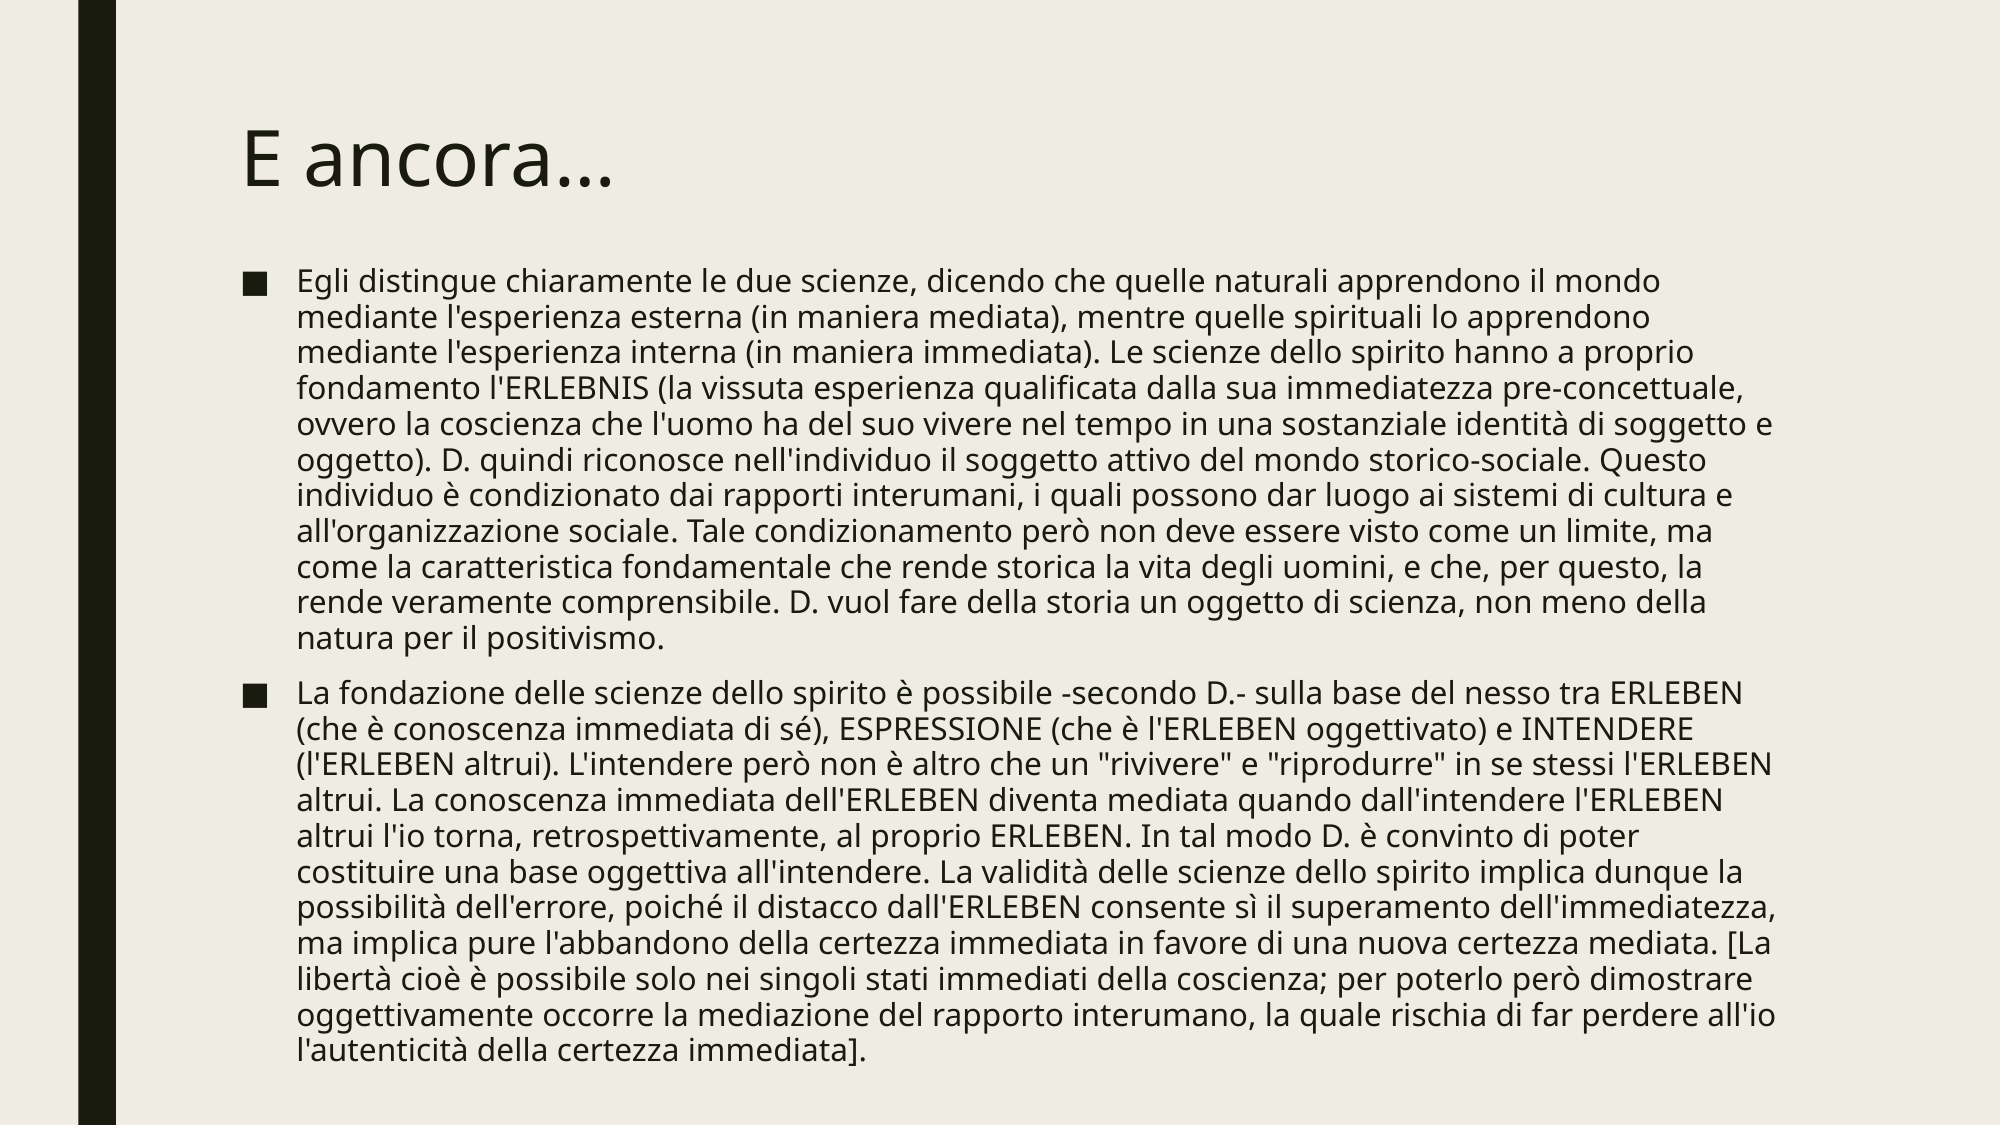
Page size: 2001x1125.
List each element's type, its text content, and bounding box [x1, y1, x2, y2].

title E ancora… [225, 112, 1800, 212]
list Egli distingue chiaramente le due scienze, dicendo che quelle naturali apprendono il mondo mediante l'esperienza esterna (in maniera mediata), mentre quelle spirituali lo apprendono mediante l'esperienza interna (in maniera immediata). Le scienze dello spirito hanno a proprio fondamento l'ERLEBNIS (la vissuta esperienza qualificata dalla sua immediatezza pre-concettuale, ovvero la coscienza che l'uomo ha del suo vivere nel tempo in una sostanziale identità di soggetto e oggetto). D. quindi riconosce nell'individuo il soggetto attivo del mondo storico-sociale. Questo individuo è condizionato dai rapporti interumani, i quali possono dar luogo ai sistemi di cultura e all'organizzazione sociale. Tale condizionamento però non deve essere visto come un limite, ma come la caratteristica fondamentale che rende storica la vita degli uomini, e che, per questo, la rende veramente comprensibile. D. vuol fare della storia un oggetto di scienza, non meno della natura per il positivismo. La fondazione delle scienze dello spirito è possibile -secondo D.- sulla base del nesso tra ERLEBEN (che è conoscenza immediata di sé), ESPRESSIONE (che è l'ERLEBEN oggettivato) e INTENDERE (l'ERLEBEN altrui). L'intendere però non è altro che un "rivivere" e "riprodurre" in se stessi l'ERLEBEN altrui. La conoscenza immediata dell'ERLEBEN diventa mediata quando dall'intendere l'ERLEBEN altrui l'io torna, retrospettivamente, al proprio ERLEBEN. In tal modo D. è convinto di poter costituire una base oggettiva all'intendere. La validità delle scienze dello spirito implica dunque la possibilità dell'errore, poiché il distacco dall'ERLEBEN consente sì il superamento dell'immediatezza, ma implica pure l'abbandono della certezza immediata in favore di una nuova certezza mediata. [La libertà cioè è possibile solo nei singoli stati immediati della coscienza; per poterlo però dimostrare oggettivamente occorre la mediazione del rapporto interumano, la quale rischia di far perdere all'io l'autenticità della certezza immediata]. [225, 256, 1800, 1078]
